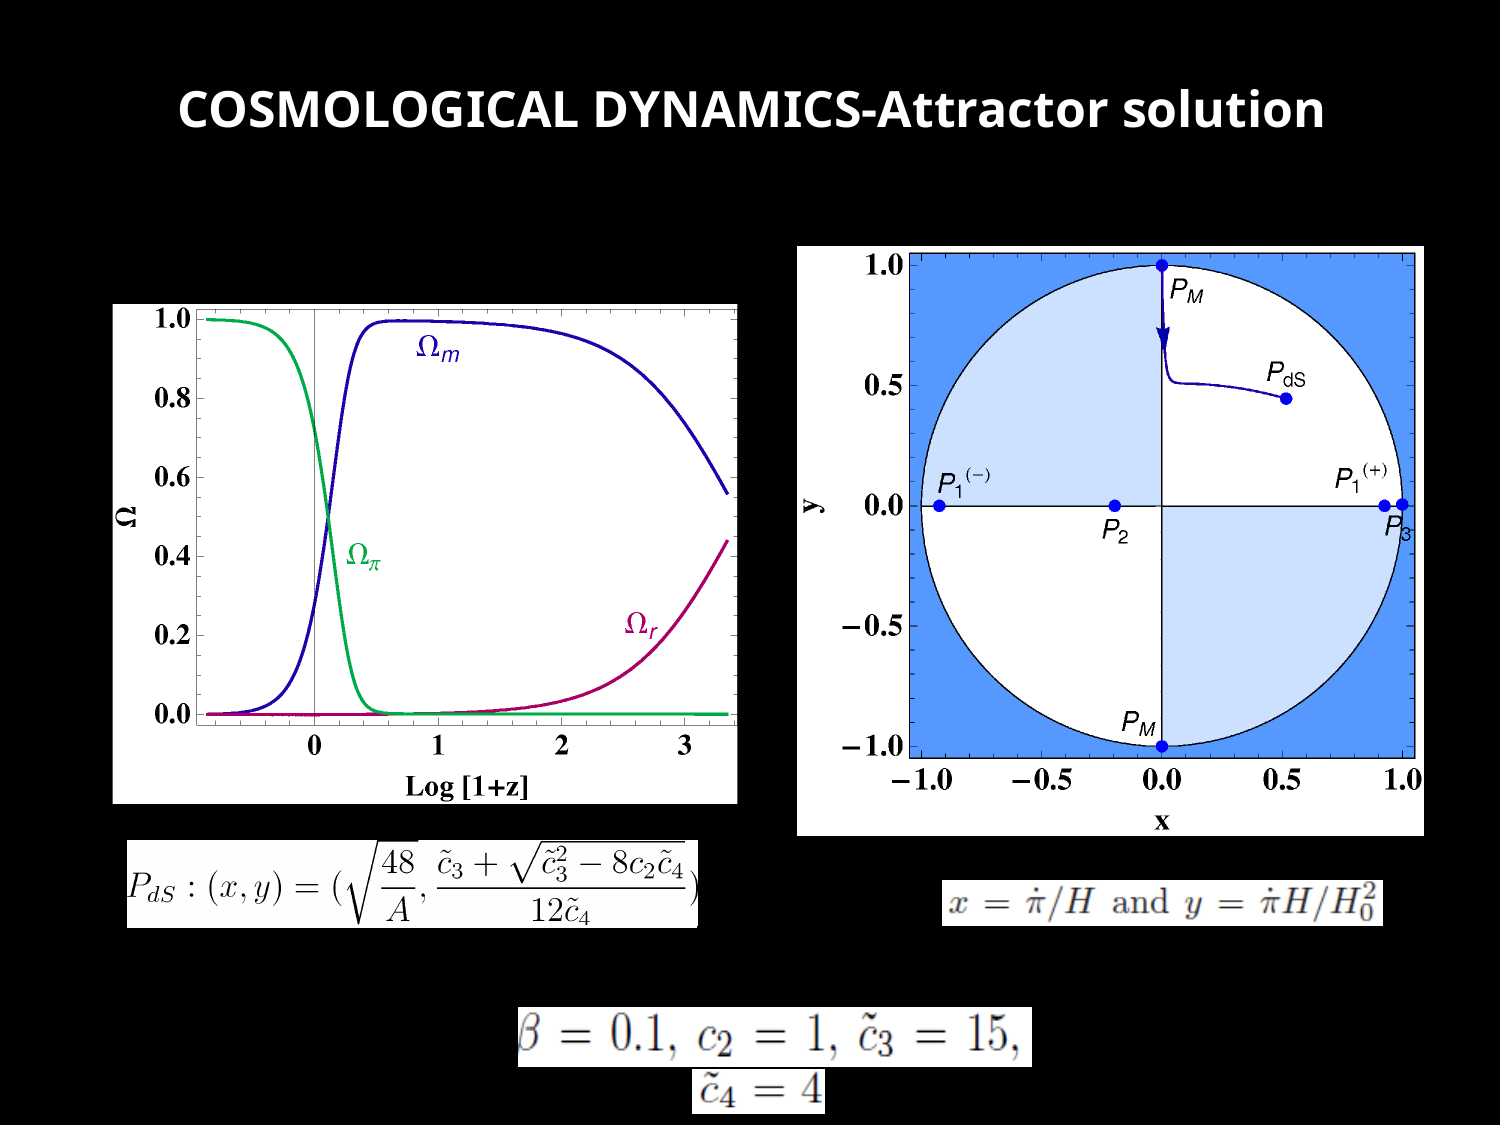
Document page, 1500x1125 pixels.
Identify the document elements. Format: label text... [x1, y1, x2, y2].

text_box COSMOLOGICAL DYNAMICS-Attractor solution [162, 70, 1342, 145]
picture [692, 1069, 825, 1114]
picture [941, 880, 1383, 926]
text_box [125, 837, 700, 929]
picture [518, 1007, 1032, 1067]
picture [796, 245, 1425, 836]
picture [112, 303, 738, 805]
